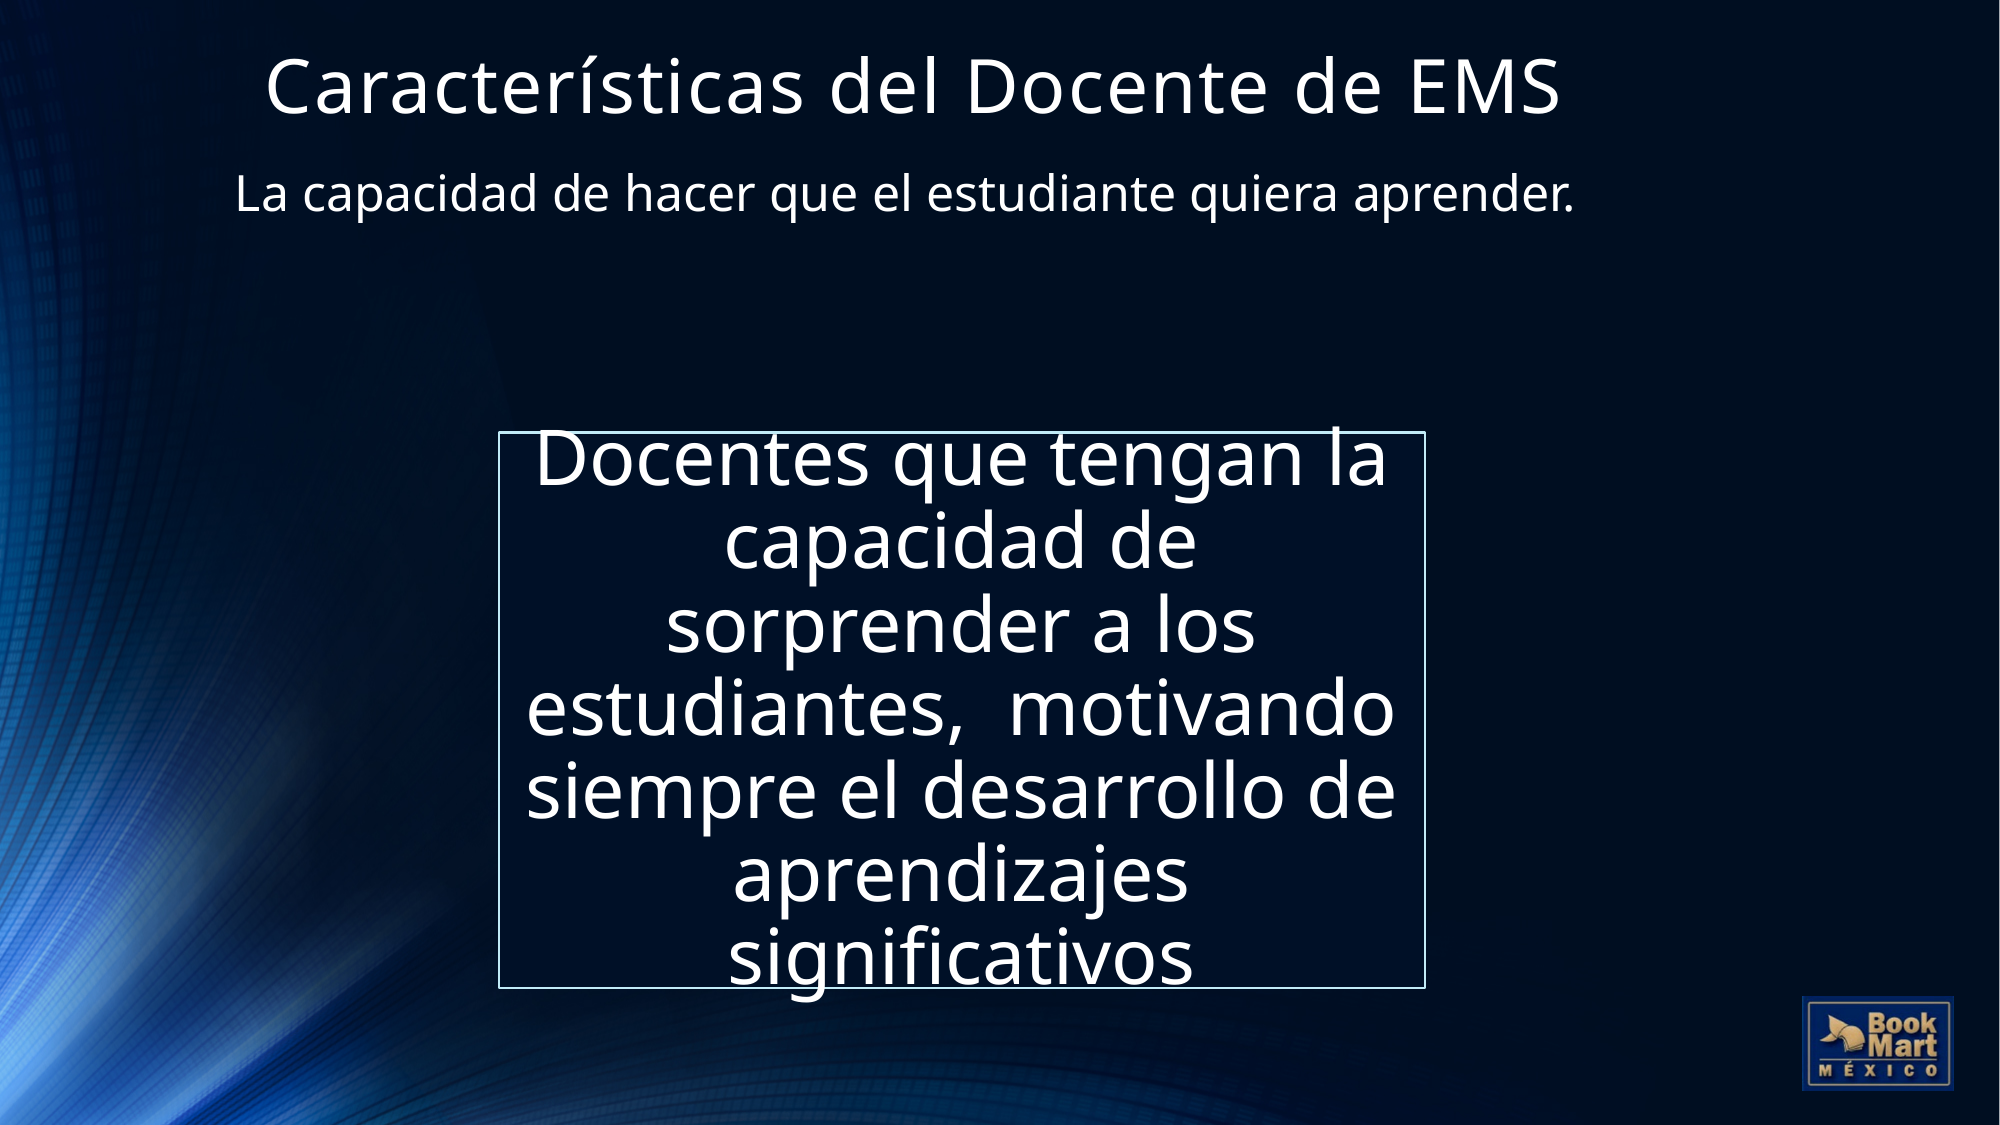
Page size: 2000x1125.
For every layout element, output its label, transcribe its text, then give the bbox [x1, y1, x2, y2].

list La capacidad de hacer que el estudiante quiera aprender. [220, 160, 1749, 421]
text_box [498, 401, 1425, 1035]
picture [0, 0, 2000, 1125]
title Características del Docente de EMS [249, 0, 1750, 138]
